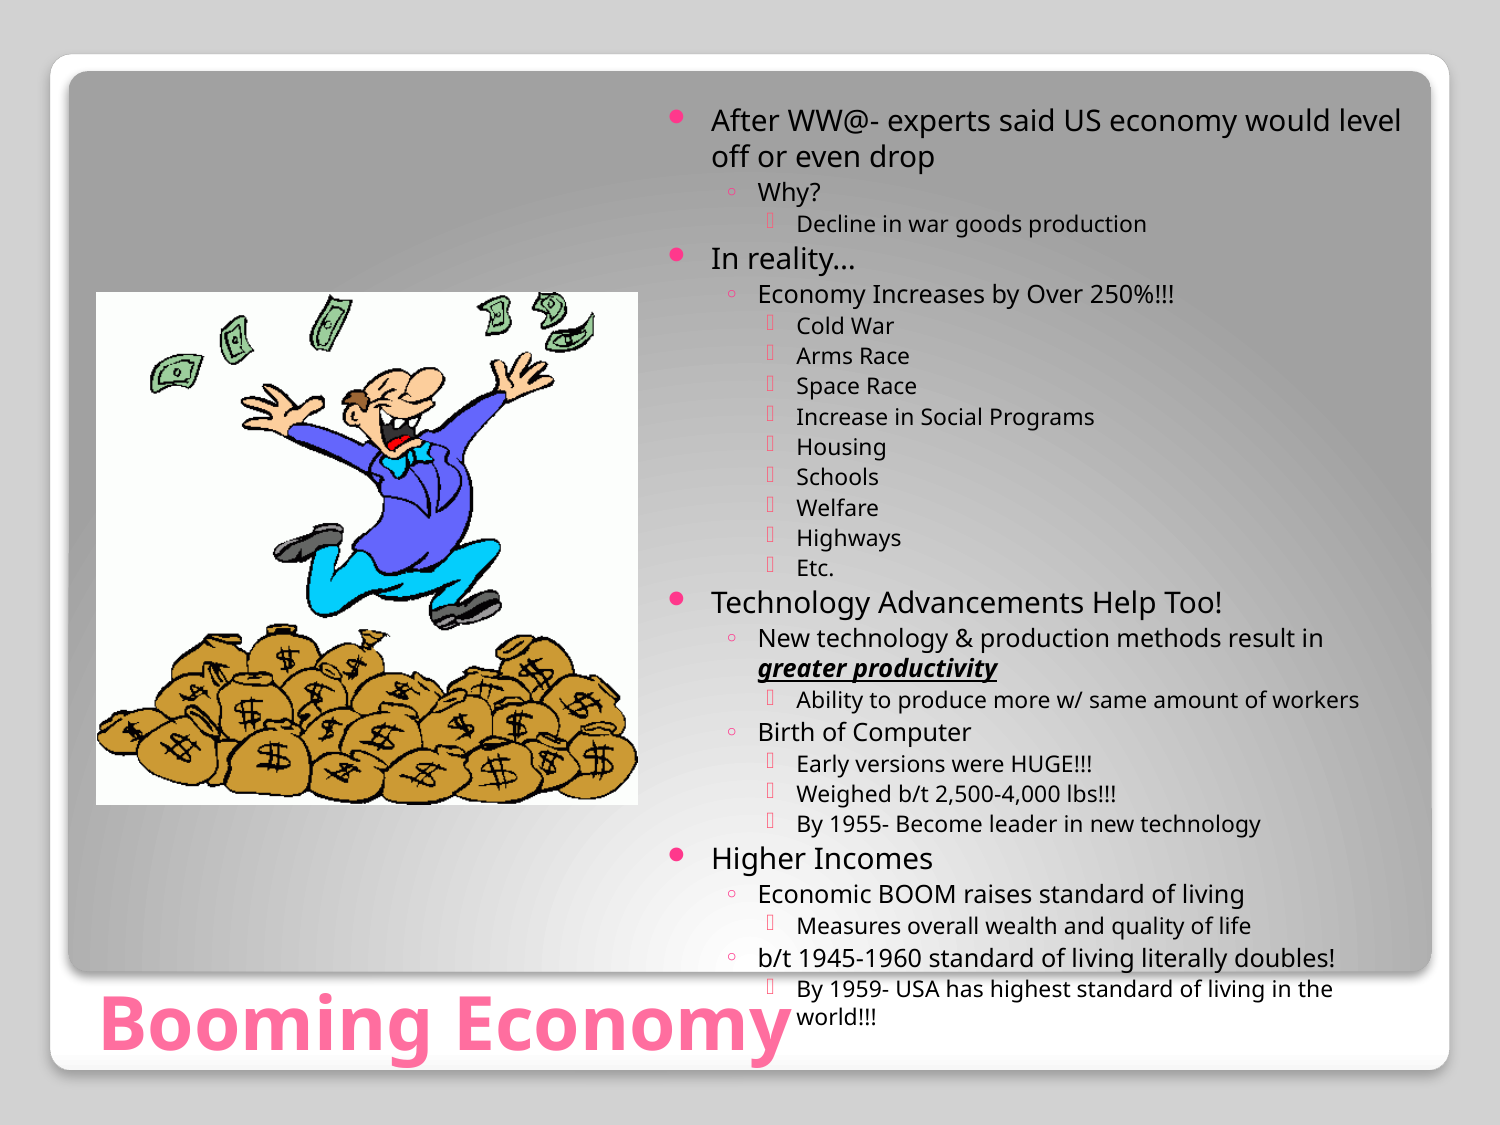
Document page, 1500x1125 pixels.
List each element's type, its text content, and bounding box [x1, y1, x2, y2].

list After WW@- experts said US economy would level off or even drop Why? Decline in war goods production In reality… Economy Increases by Over 250%!!! Cold War Arms Race Space Race Increase in Social Programs Housing Schools Welfare Highways Etc. Technology Advancements Help Too! New technology & production methods result in greater productivity Ability to produce more w/ same amount of workers Birth of Computer Early versions were HUGE!!! Weighed b/t 2,500-4,000 lbs!!! By 1955- Become leader in new technology Higher Incomes Economic BOOM raises standard of living Measures overall wealth and quality of life b/t 1945-1960 standard of living literally doubles! By 1959- USA has highest standard of living in the world!!! [637, 86, 1426, 1050]
title Booming Economy [82, 900, 1425, 1073]
picture [95, 292, 638, 806]
